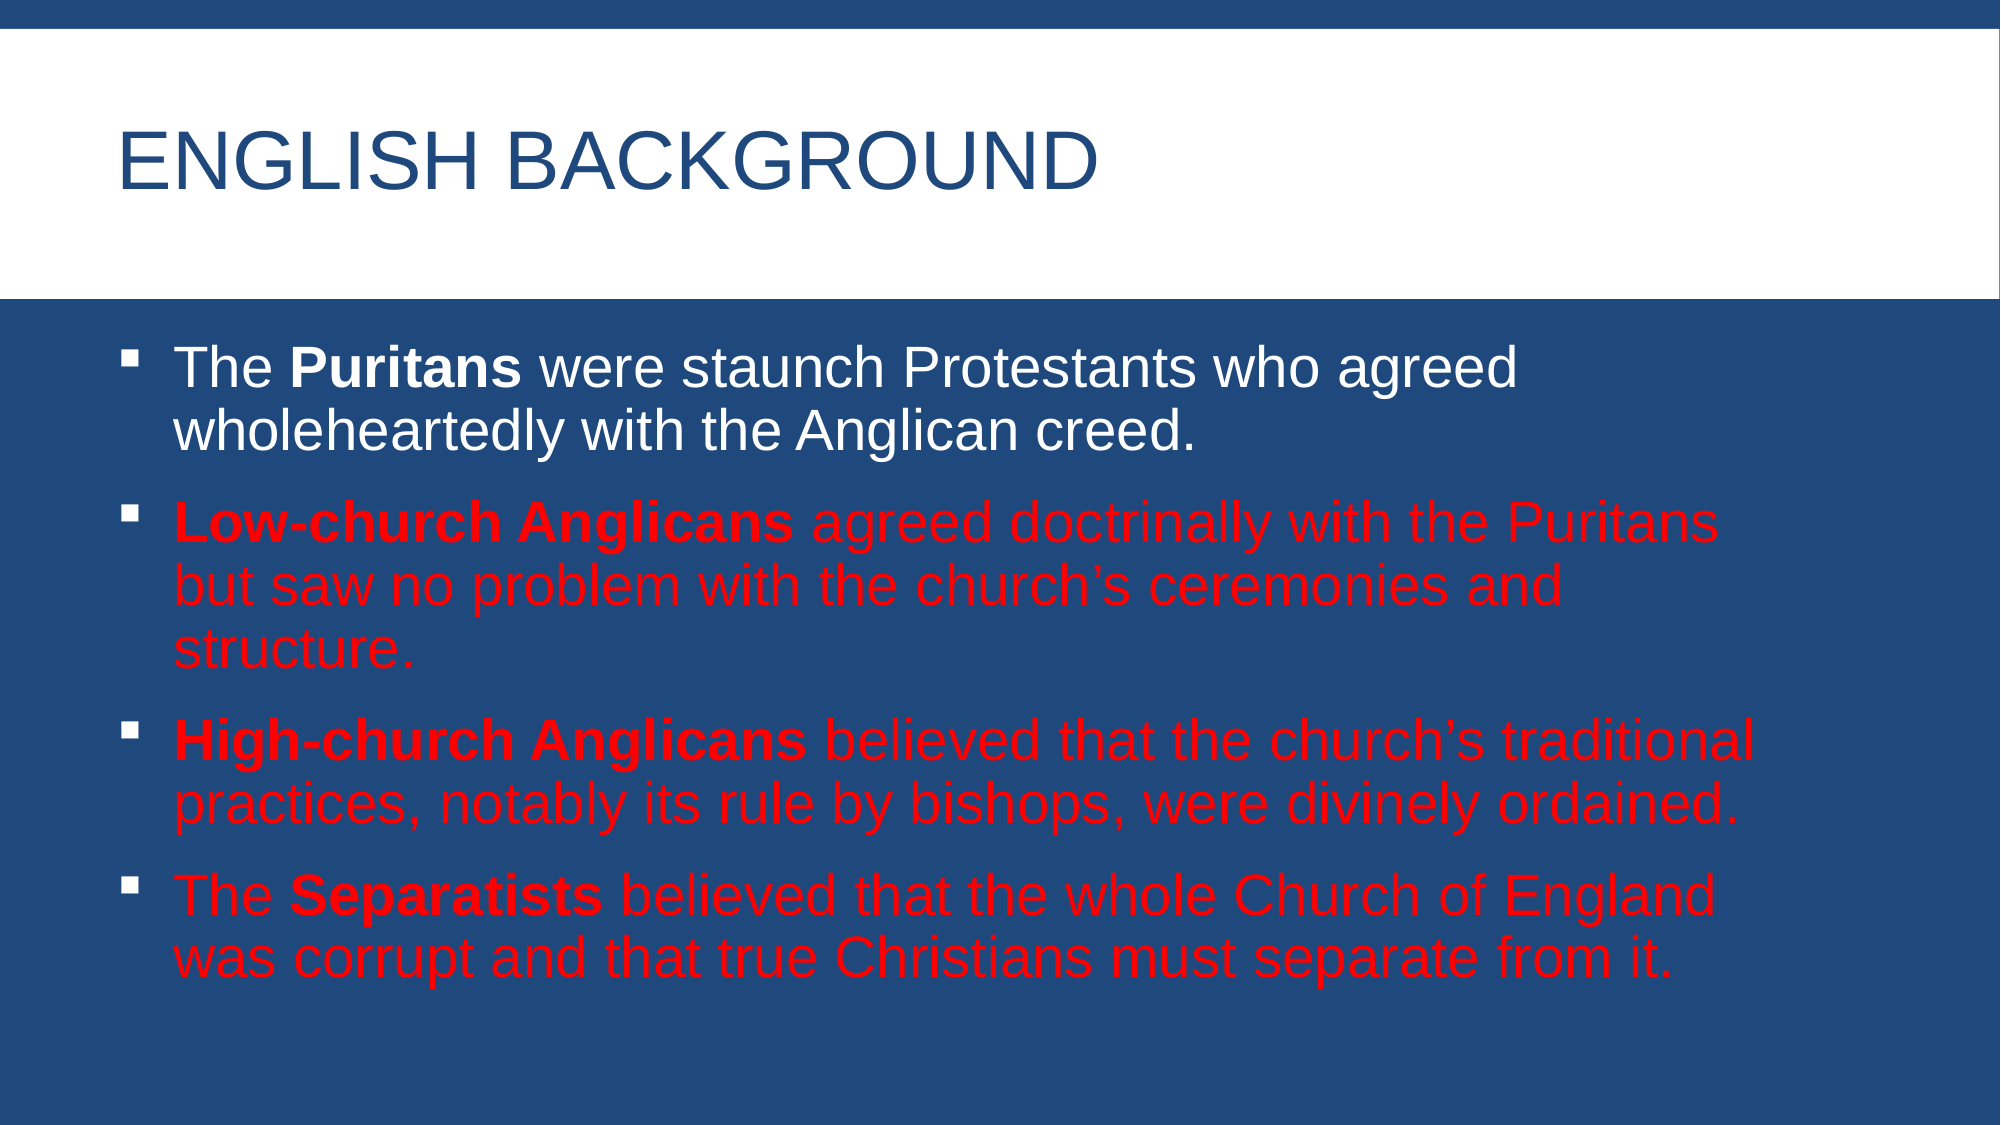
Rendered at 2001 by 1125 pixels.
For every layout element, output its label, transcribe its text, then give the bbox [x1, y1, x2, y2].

list The Puritans were staunch Protestants who agreed wholeheartedly with the Anglican creed. Low-church Anglicans agreed doctrinally with the Puritans but saw no problem with the church’s ceremonies and structure. High-church Anglicans believed that the church’s traditional practices, notably its rule by bishops, were divinely ordained. The Separatists believed that the whole Church of England was corrupt and that true Christians must separate from it. [101, 329, 1803, 1068]
title English background [101, 46, 1899, 283]
